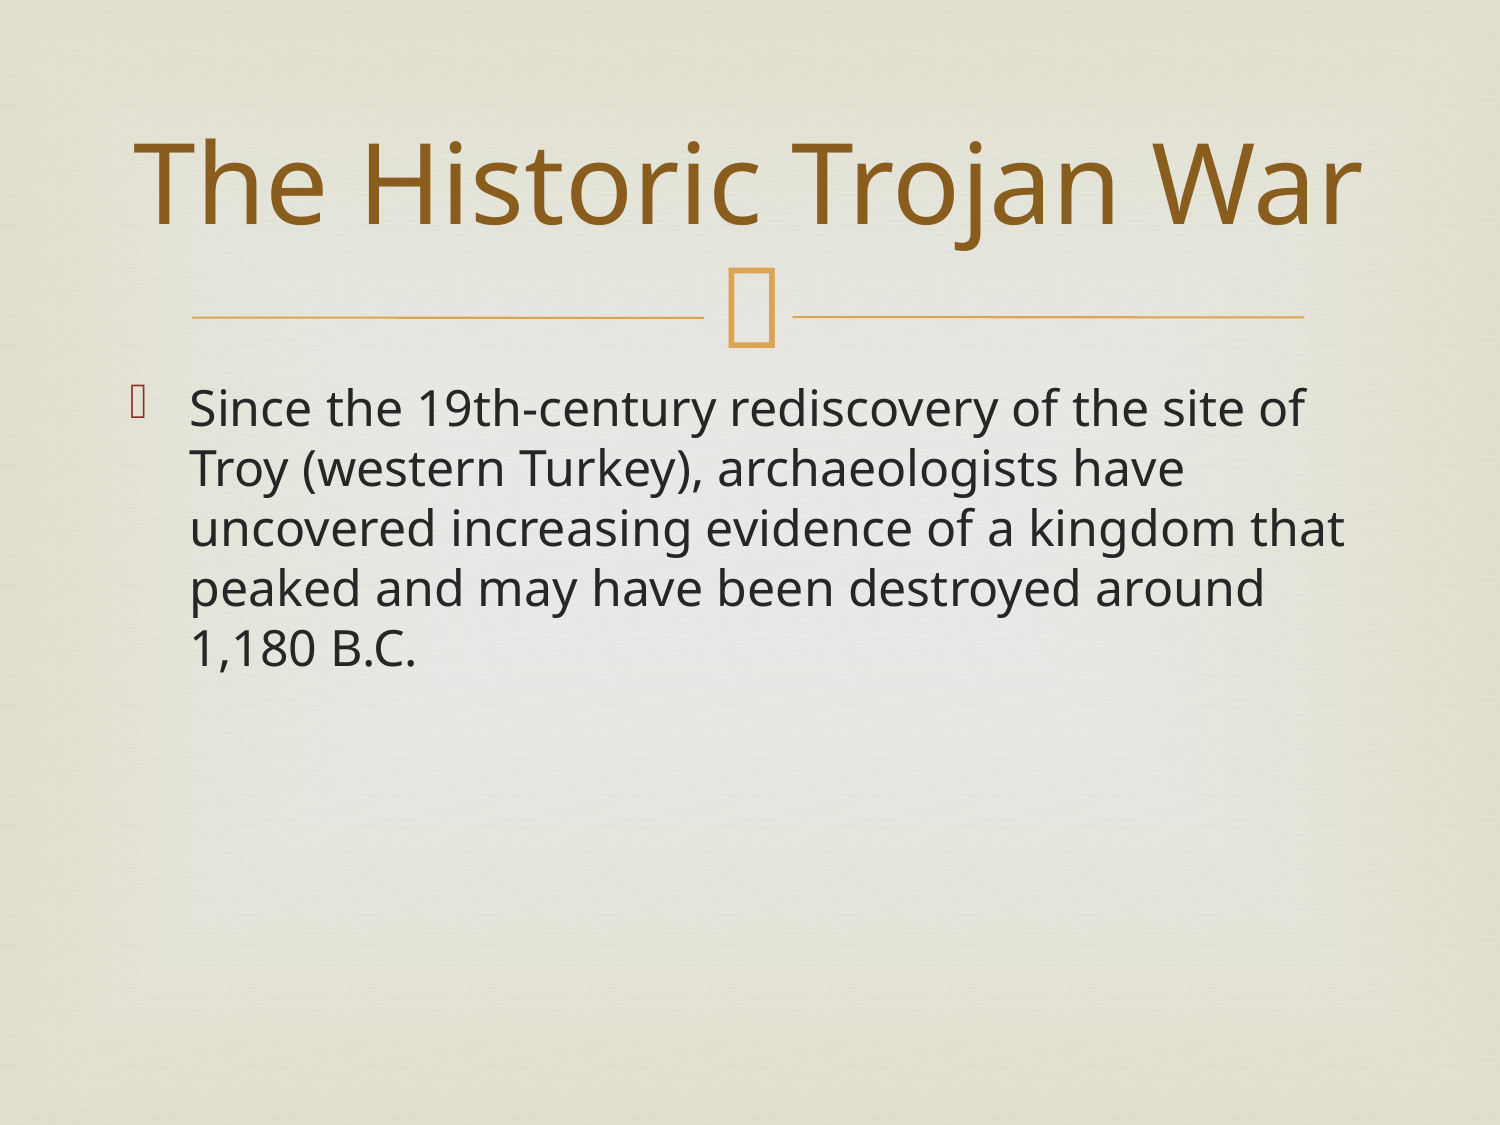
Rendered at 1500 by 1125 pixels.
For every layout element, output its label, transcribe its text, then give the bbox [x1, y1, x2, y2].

list Since the 19th-century rediscovery of the site of Troy (western Turkey), archaeologists have uncovered increasing evidence of a kingdom that peaked and may have been destroyed around 1,180 B.C. [114, 368, 1386, 688]
title The Historic Trojan War [112, 93, 1386, 267]
